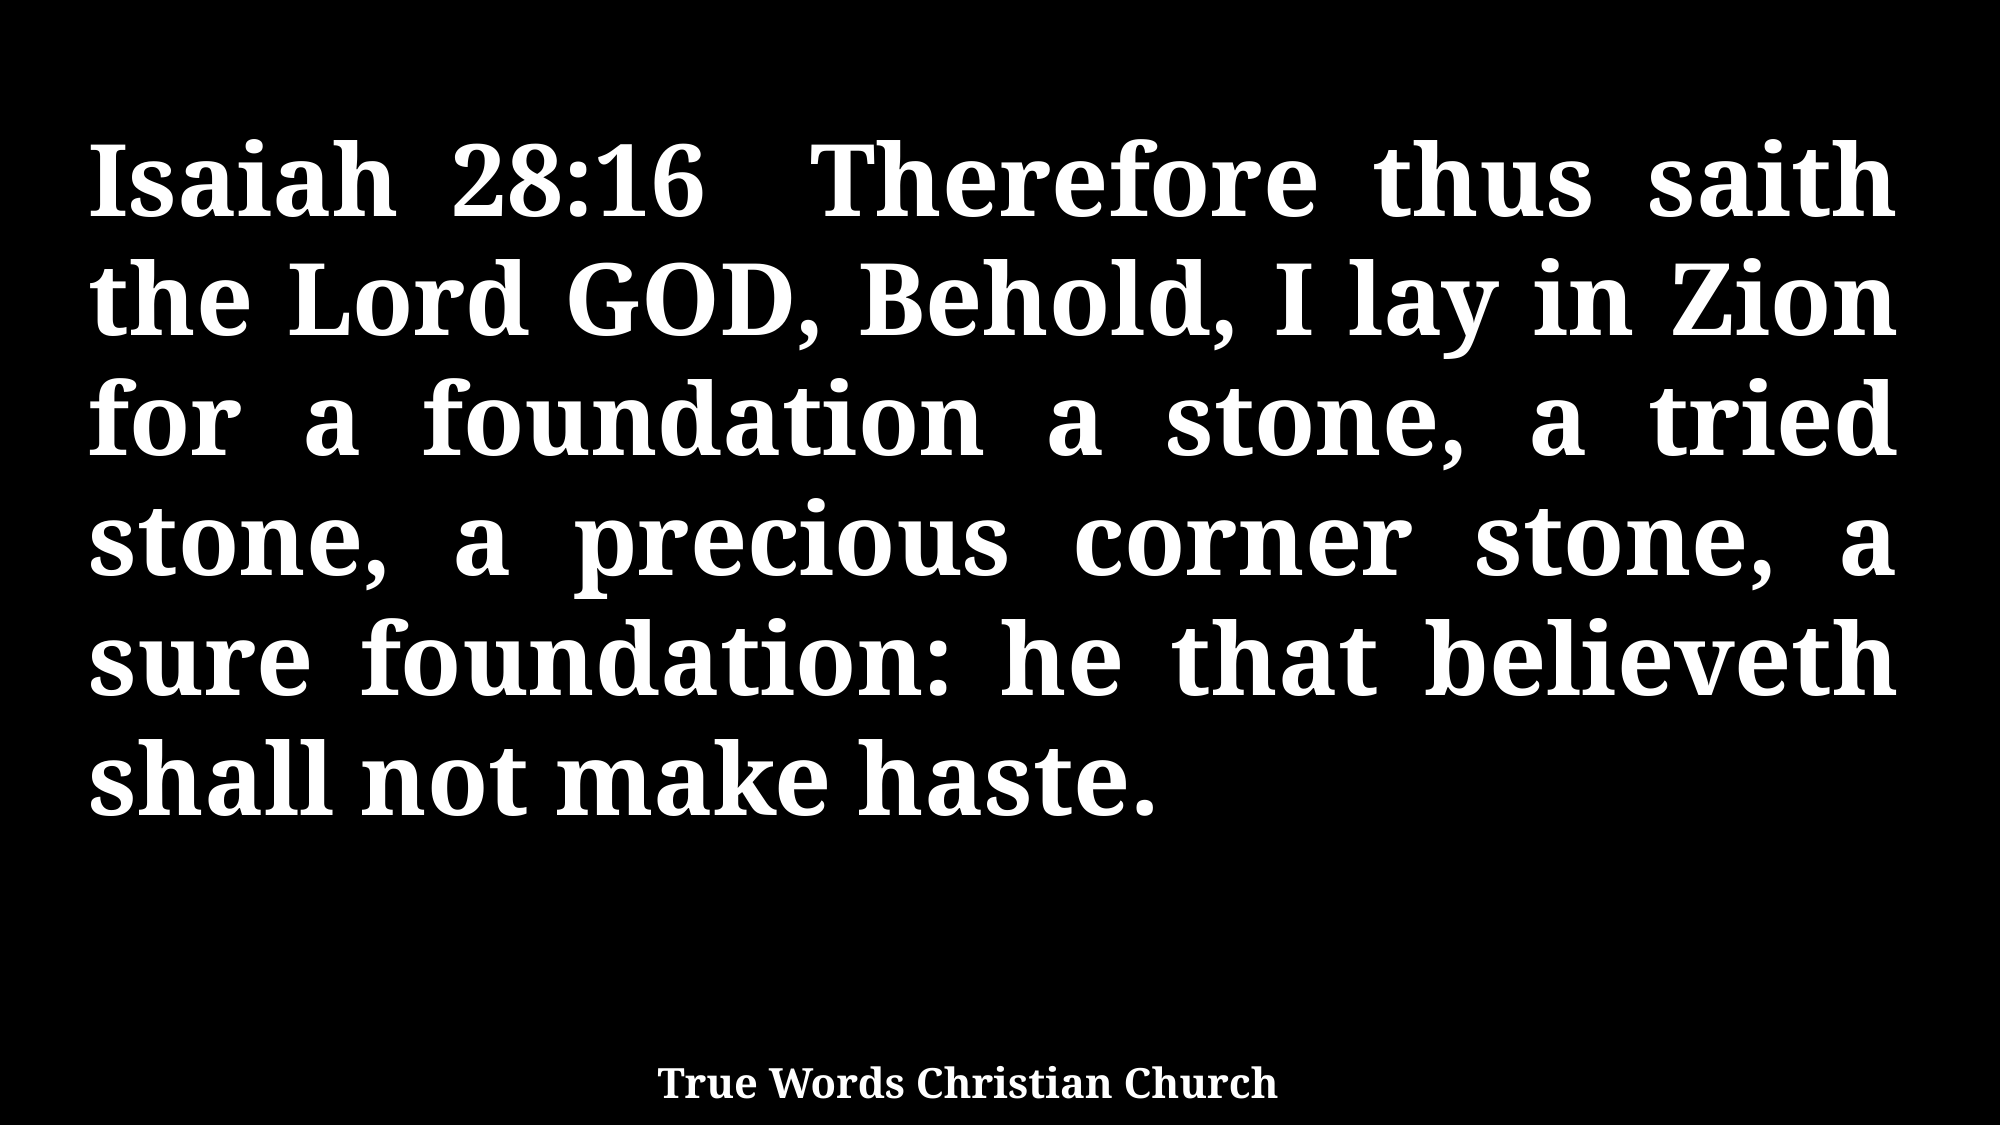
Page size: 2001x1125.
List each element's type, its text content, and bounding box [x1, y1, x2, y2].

text_box True Words Christian Church [642, 1049, 1294, 1114]
text_box Isaiah 28:16 Therefore thus saith the Lord GOD, Behold, I lay in Zion for a foundation a stone, a tried stone, a precious corner stone, a sure foundation: he that believeth shall not make haste. [74, 108, 1915, 843]
